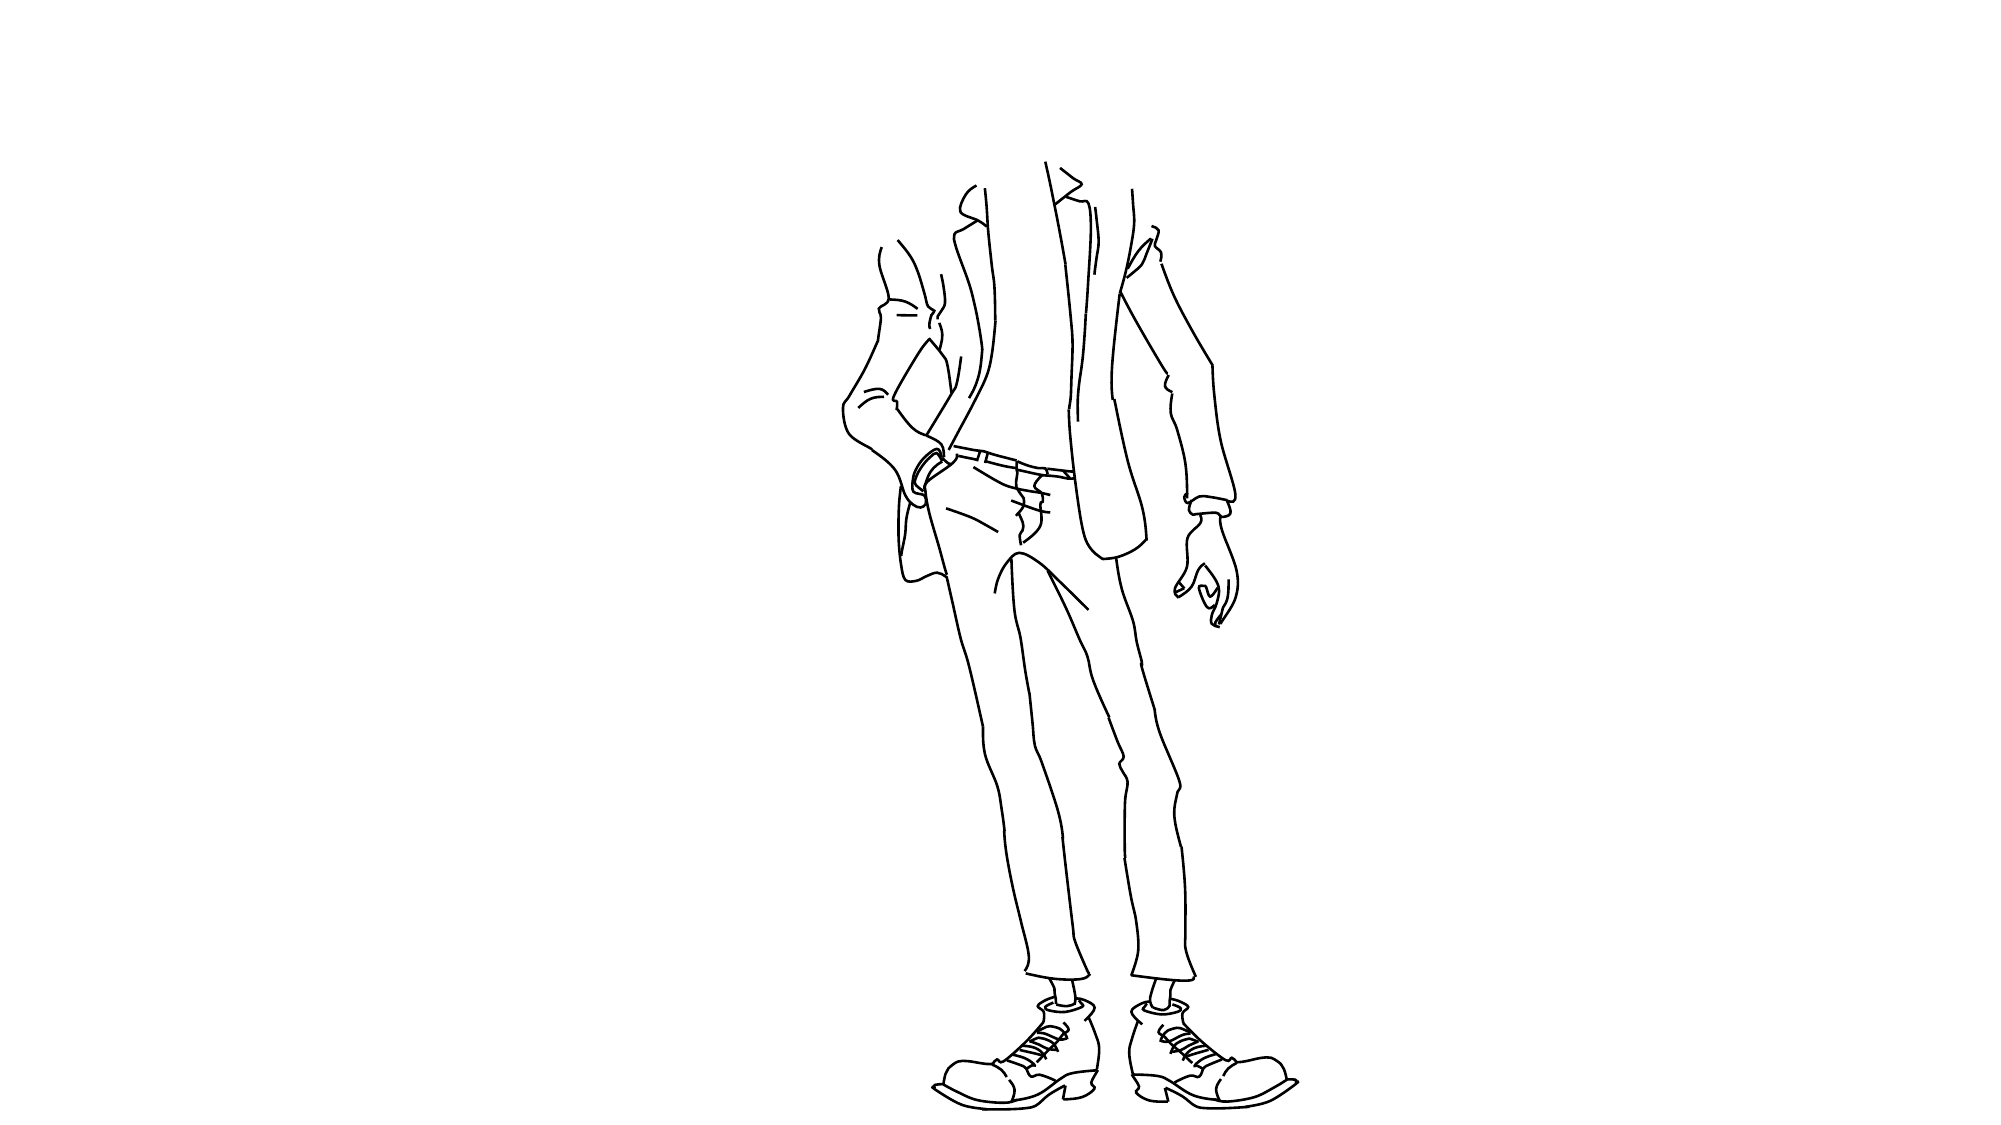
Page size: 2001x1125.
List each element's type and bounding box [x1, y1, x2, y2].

picture [842, 24, 1316, 1112]
